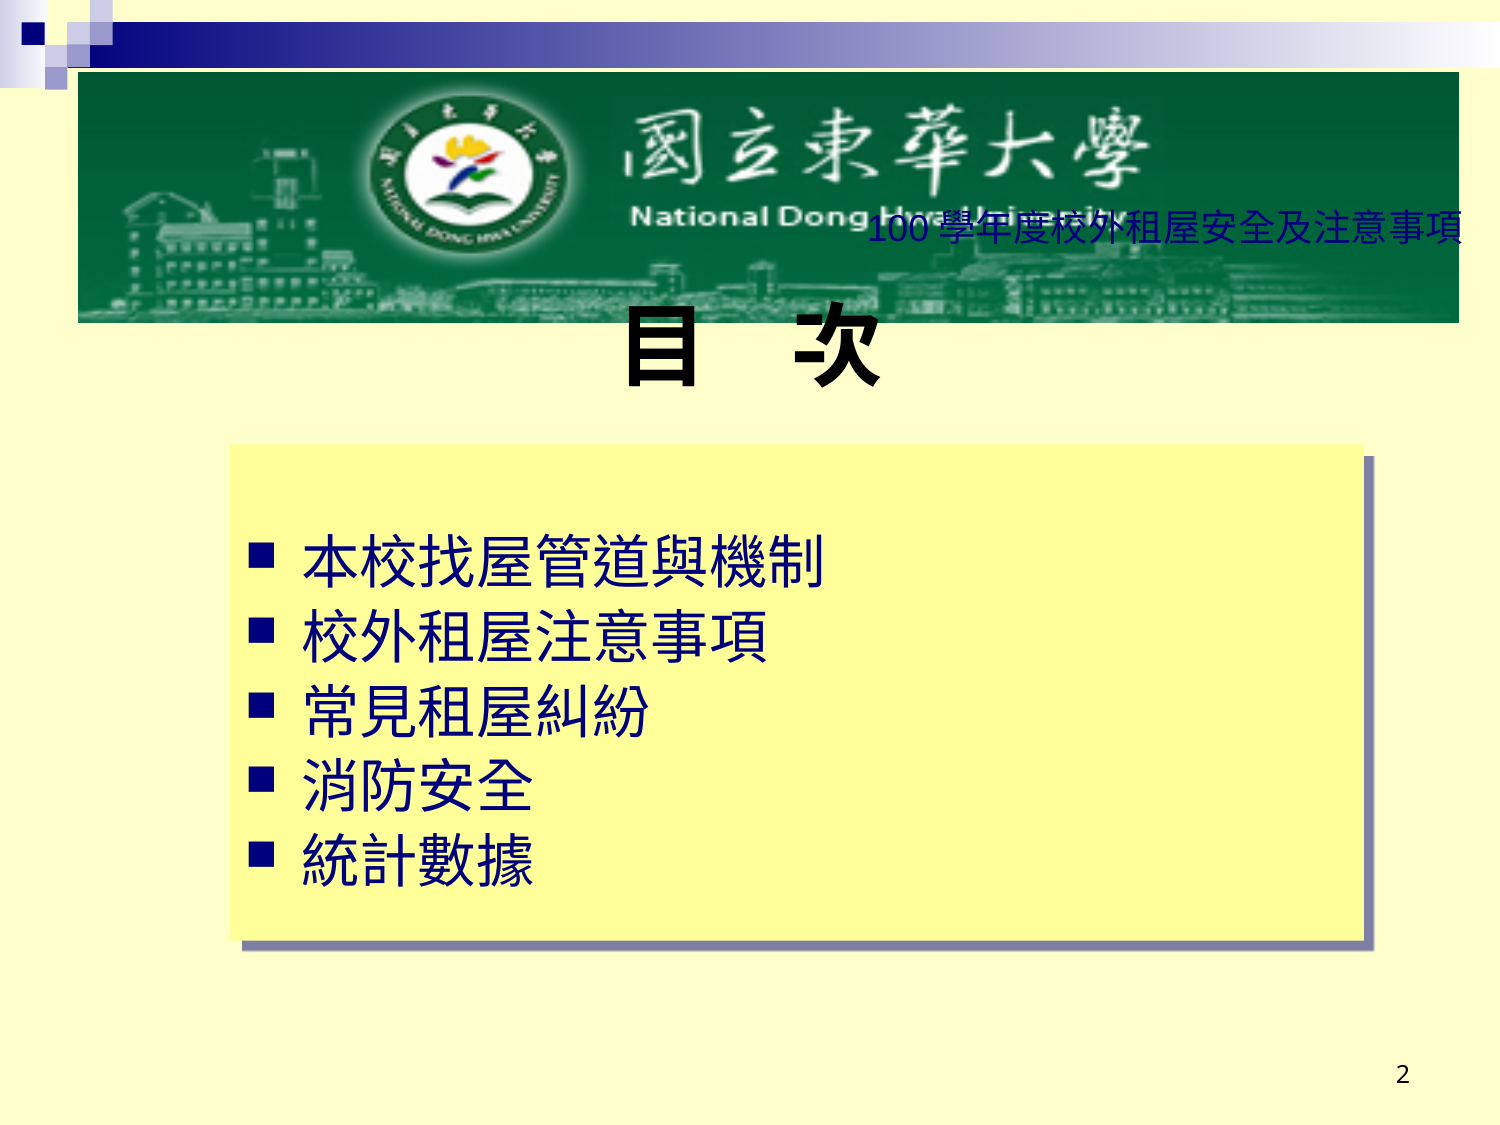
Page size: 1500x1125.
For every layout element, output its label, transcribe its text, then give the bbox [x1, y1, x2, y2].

slide_number 2 [1074, 1025, 1425, 1100]
picture [78, 72, 1459, 323]
title 目 次 [560, 278, 940, 407]
text_box 100學年度校外租屋安全及注意事項 [852, 196, 1478, 257]
list 本校找屋管道與機制 校外租屋注意事項 常見租屋糾紛 消防安全 統計數據 [230, 444, 1364, 941]
